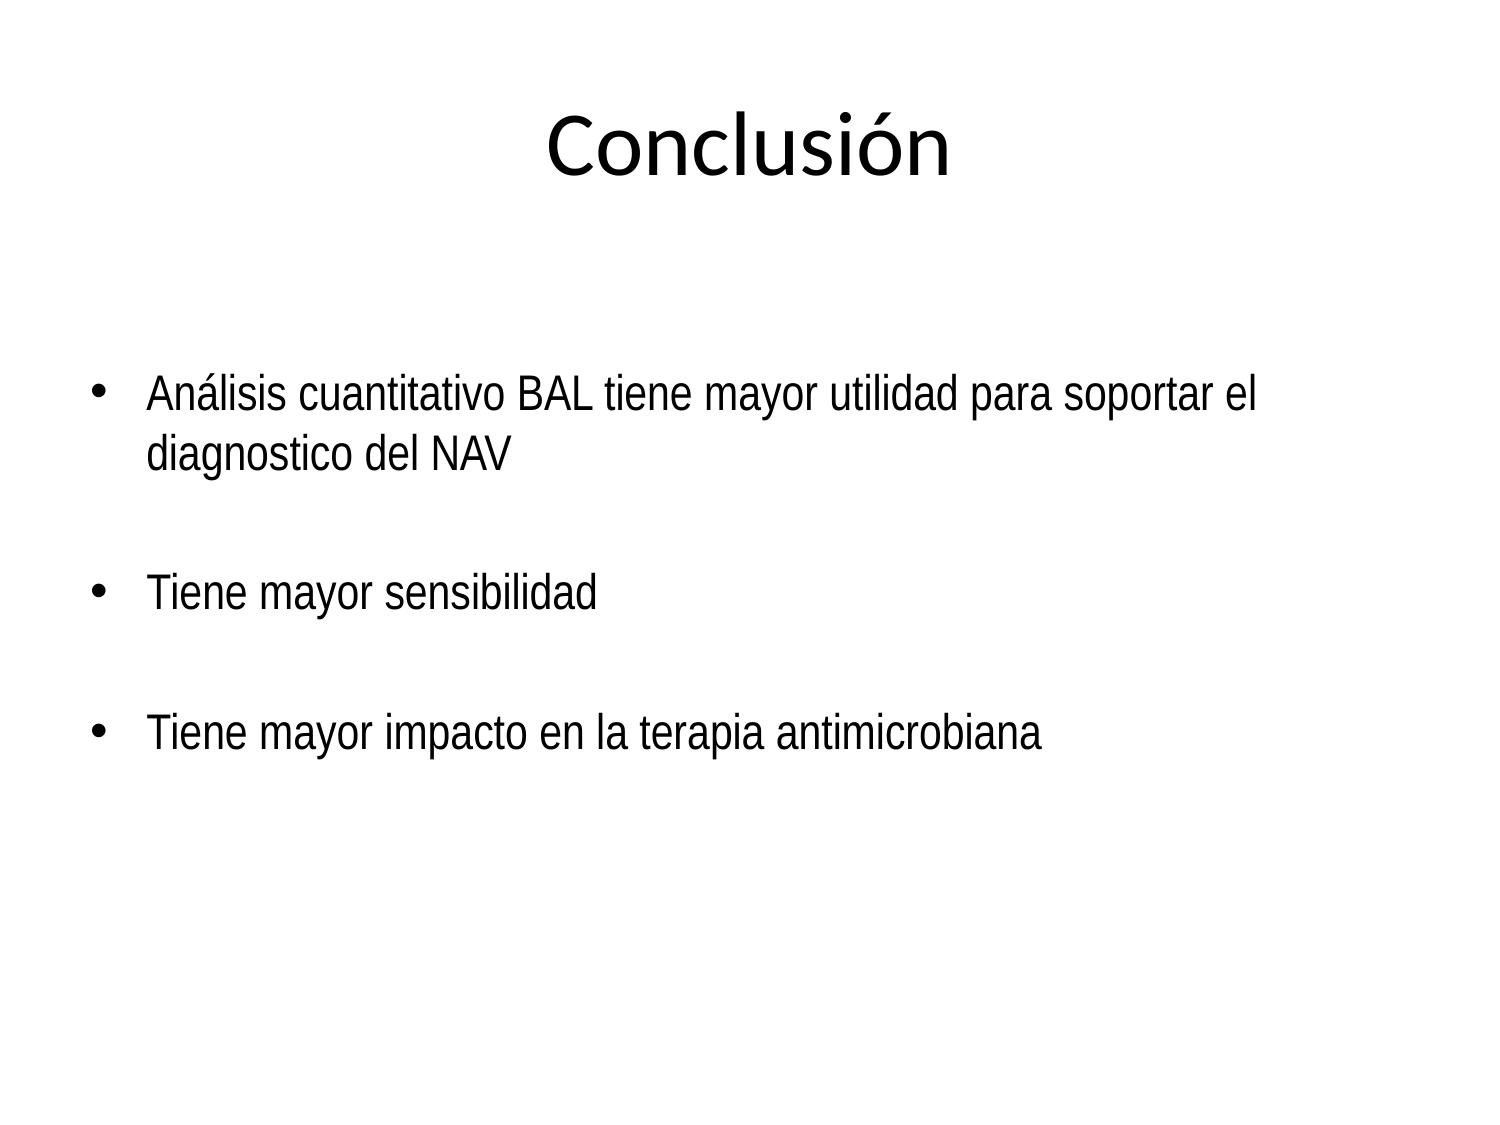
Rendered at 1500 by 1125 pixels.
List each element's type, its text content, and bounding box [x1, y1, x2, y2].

title Conclusión [74, 44, 1426, 233]
list Análisis cuantitativo BAL tiene mayor utilidad para soportar el diagnostico del NAV Tiene mayor sensibilidad Tiene mayor impacto en la terapia antimicrobiana [74, 262, 1426, 1006]
